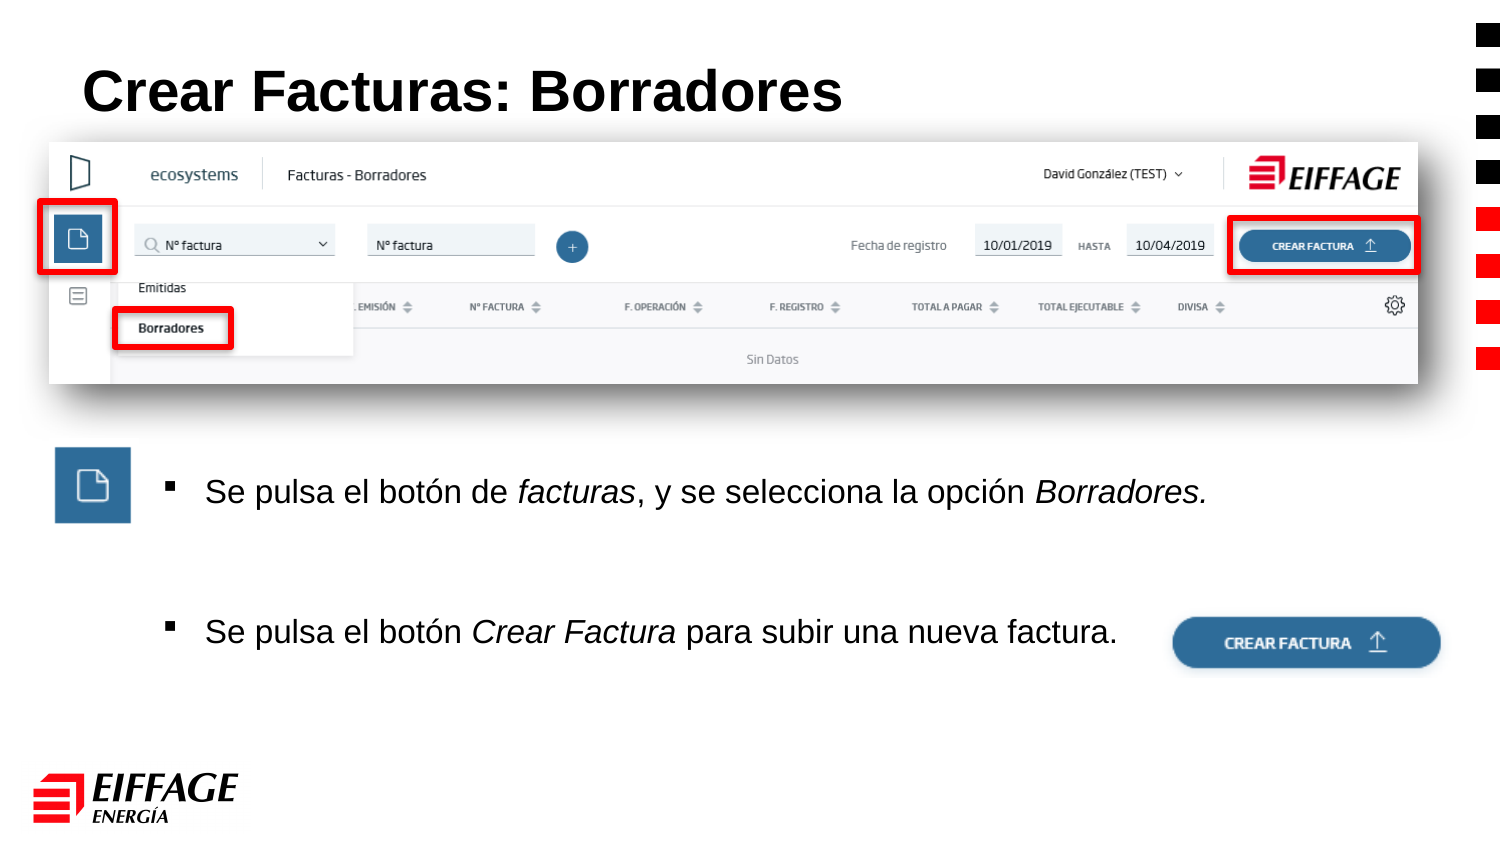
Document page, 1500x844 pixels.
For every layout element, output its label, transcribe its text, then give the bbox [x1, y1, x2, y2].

picture [1162, 606, 1452, 678]
picture [48, 438, 139, 533]
picture [21, 761, 251, 834]
picture [1476, 23, 1500, 370]
list Se pulsa el botón de facturas, y se selecciona la opción Borradores. Se pulsa el botón Crear Factura para subir una nueva factura. [162, 463, 1477, 714]
text_box [39, 201, 43, 273]
picture [48, 142, 1418, 385]
title Crear Facturas: Borradores [82, 47, 1418, 125]
